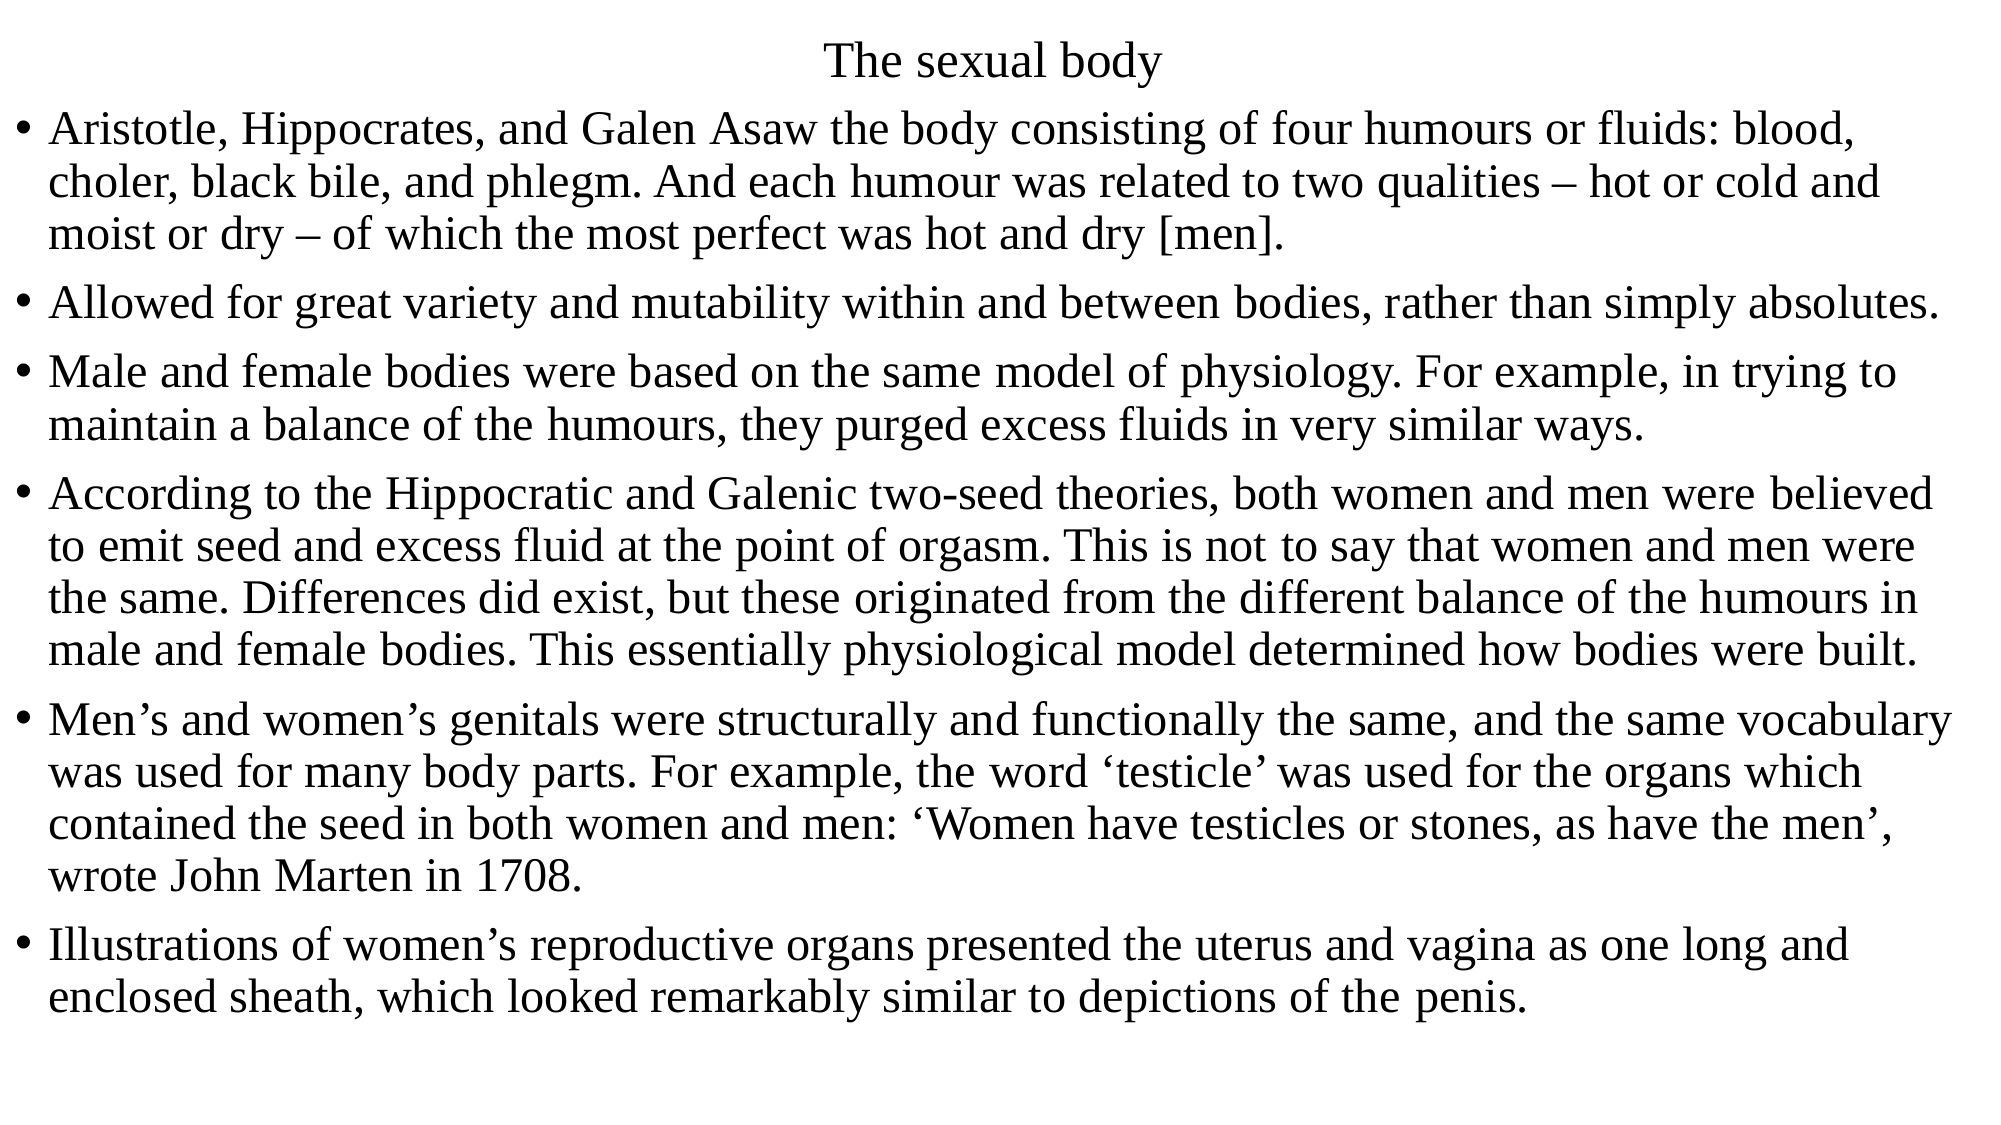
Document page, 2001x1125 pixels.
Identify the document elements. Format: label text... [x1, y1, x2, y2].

list Aristotle, Hippocrates, and Galen Asaw the body consisting of four humours or fluids: blood, choler, black bile, and phlegm. And each humour was related to two qualities – hot or cold and moist or dry – of which the most perfect was hot and dry [men]. Allowed for great variety and mutability within and between bodies, rather than simply absolutes. Male and female bodies were based on the same model of physiology. For example, in trying to maintain a balance of the humours, they purged excess fluids in very similar ways. According to the Hippocratic and Galenic two-seed theories, both women and men were believed to emit seed and excess fluid at the point of orgasm. This is not to say that women and men were the same. Differences did exist, but these originated from the different balance of the humours in male and female bodies. This essentially physiological model determined how bodies were built. Men’s and women’s genitals were structurally and functionally the same, and the same vocabulary was used for many body parts. For example, the word ‘testicle’ was used for the organs which contained the seed in both women and men: ‘Women have testicles or stones, as have the men’, wrote John Marten in 1708. Illustrations of women’s reproductive organs presented the uterus and vagina as one long and enclosed sheath, which looked remarkably similar to depictions of the penis. [0, 95, 1977, 1097]
title The sexual body [131, 25, 1857, 95]
